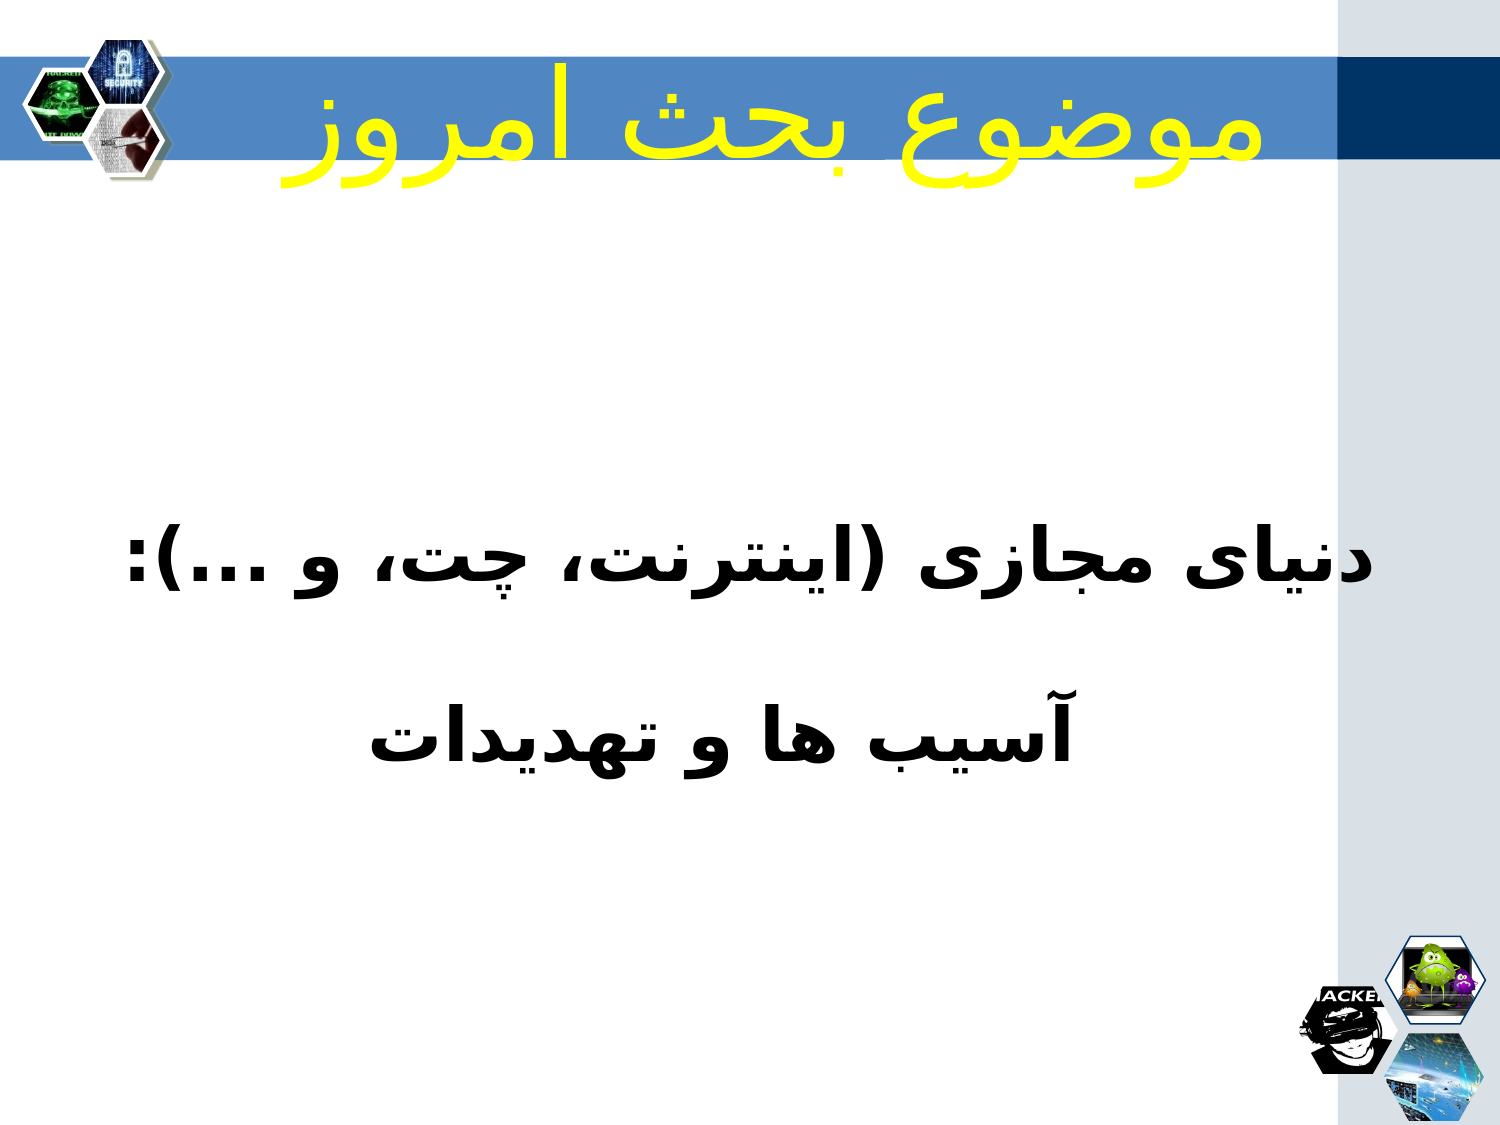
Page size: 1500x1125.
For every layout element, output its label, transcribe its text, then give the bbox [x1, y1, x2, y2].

picture [28, 73, 99, 136]
picture [88, 40, 159, 103]
picture [1402, 938, 1484, 1023]
picture [88, 109, 159, 172]
picture [1383, 1033, 1484, 1121]
title موضوع بحث امروز [187, 62, 1288, 155]
list دنیای مجازی (اینترنت، چت، و ...): آسیب ها و تهدیدات [75, 408, 1425, 1005]
picture [1297, 1005, 1398, 1074]
